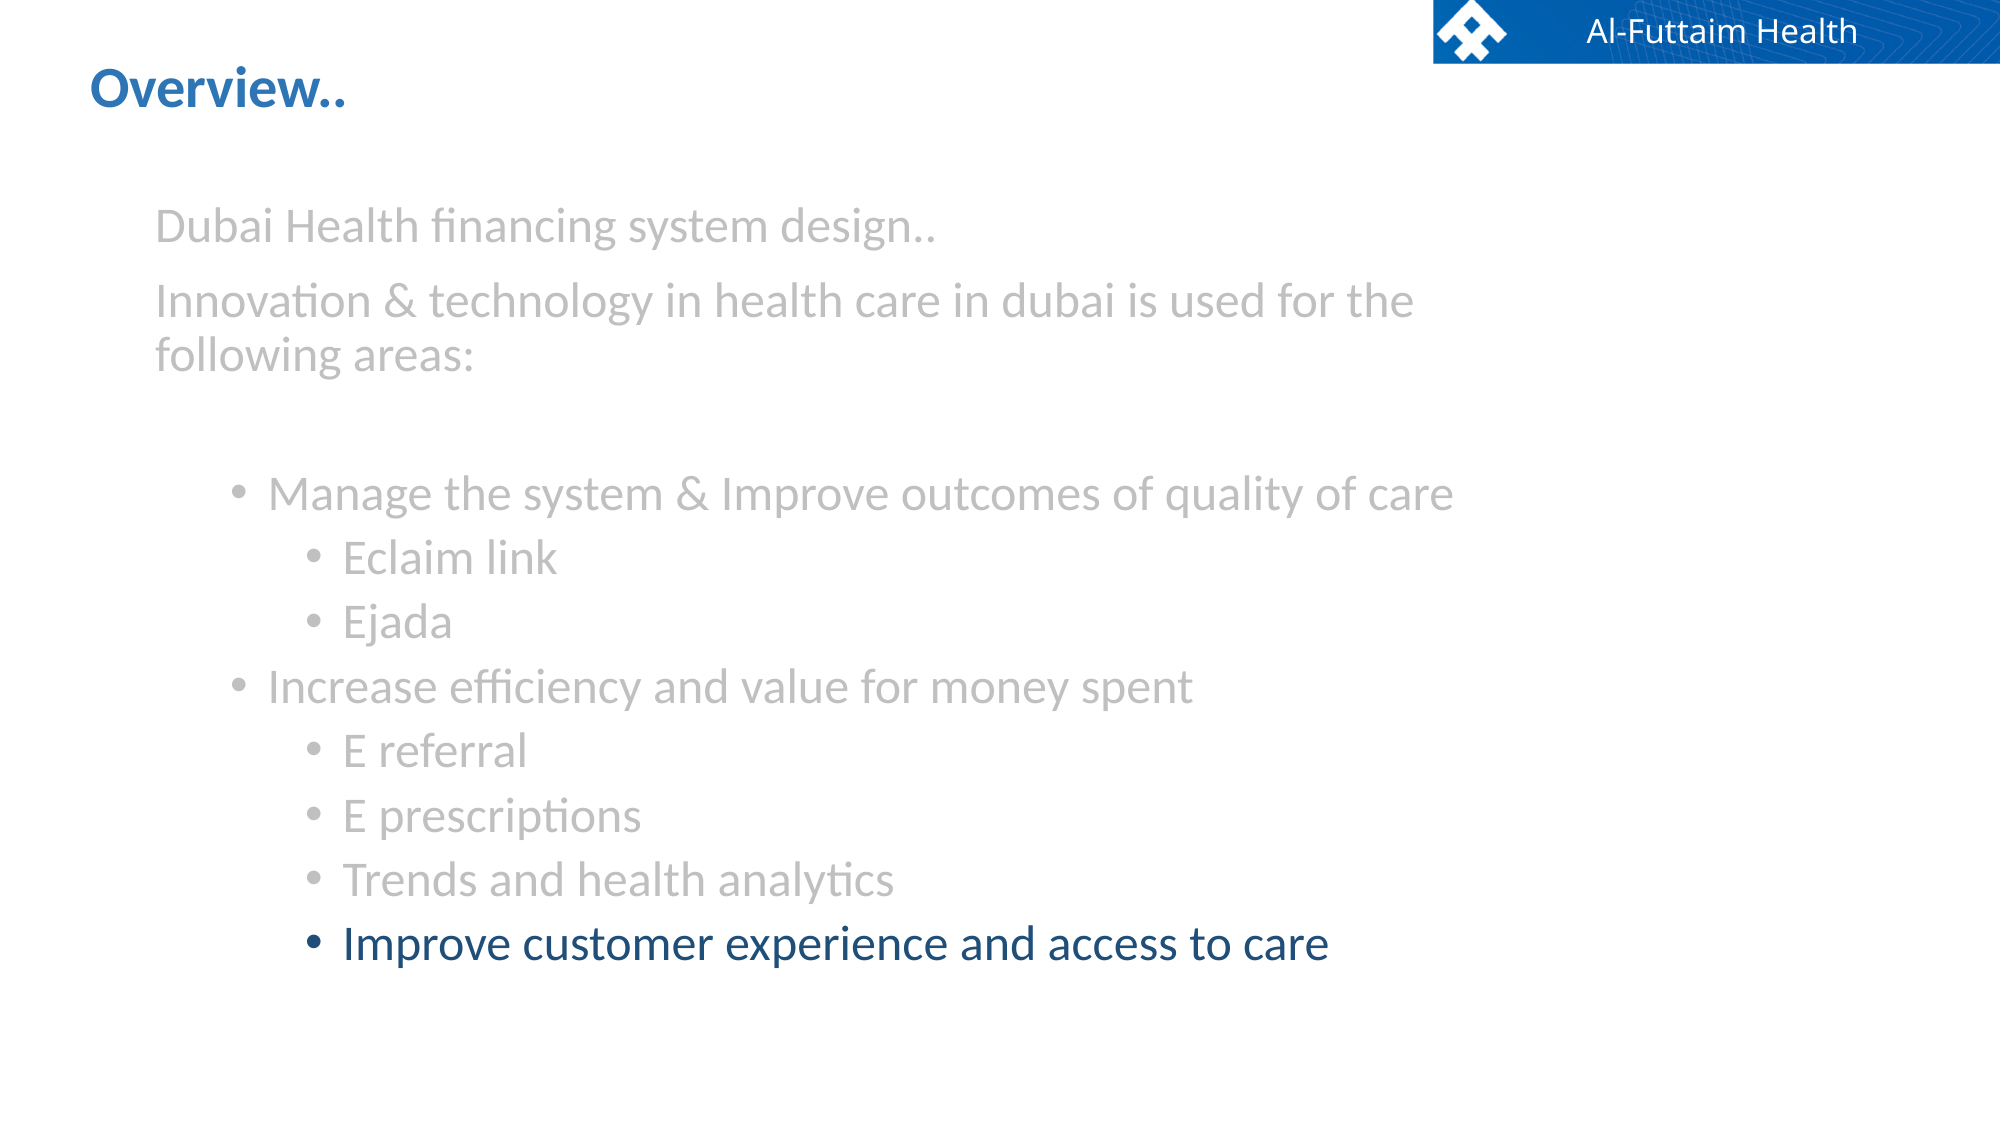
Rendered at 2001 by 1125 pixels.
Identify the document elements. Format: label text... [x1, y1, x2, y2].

picture [1433, 0, 2000, 64]
list Dubai Health financing system design.. Innovation & technology in health care in dubai is used for the following areas: Manage the system & Improve outcomes of quality of care Eclaim link Ejada Increase efficiency and value for money spent E referral E prescriptions Trends and health analytics Improve customer experience and access to care [140, 191, 1625, 828]
text_box Overview.. [75, 27, 892, 141]
